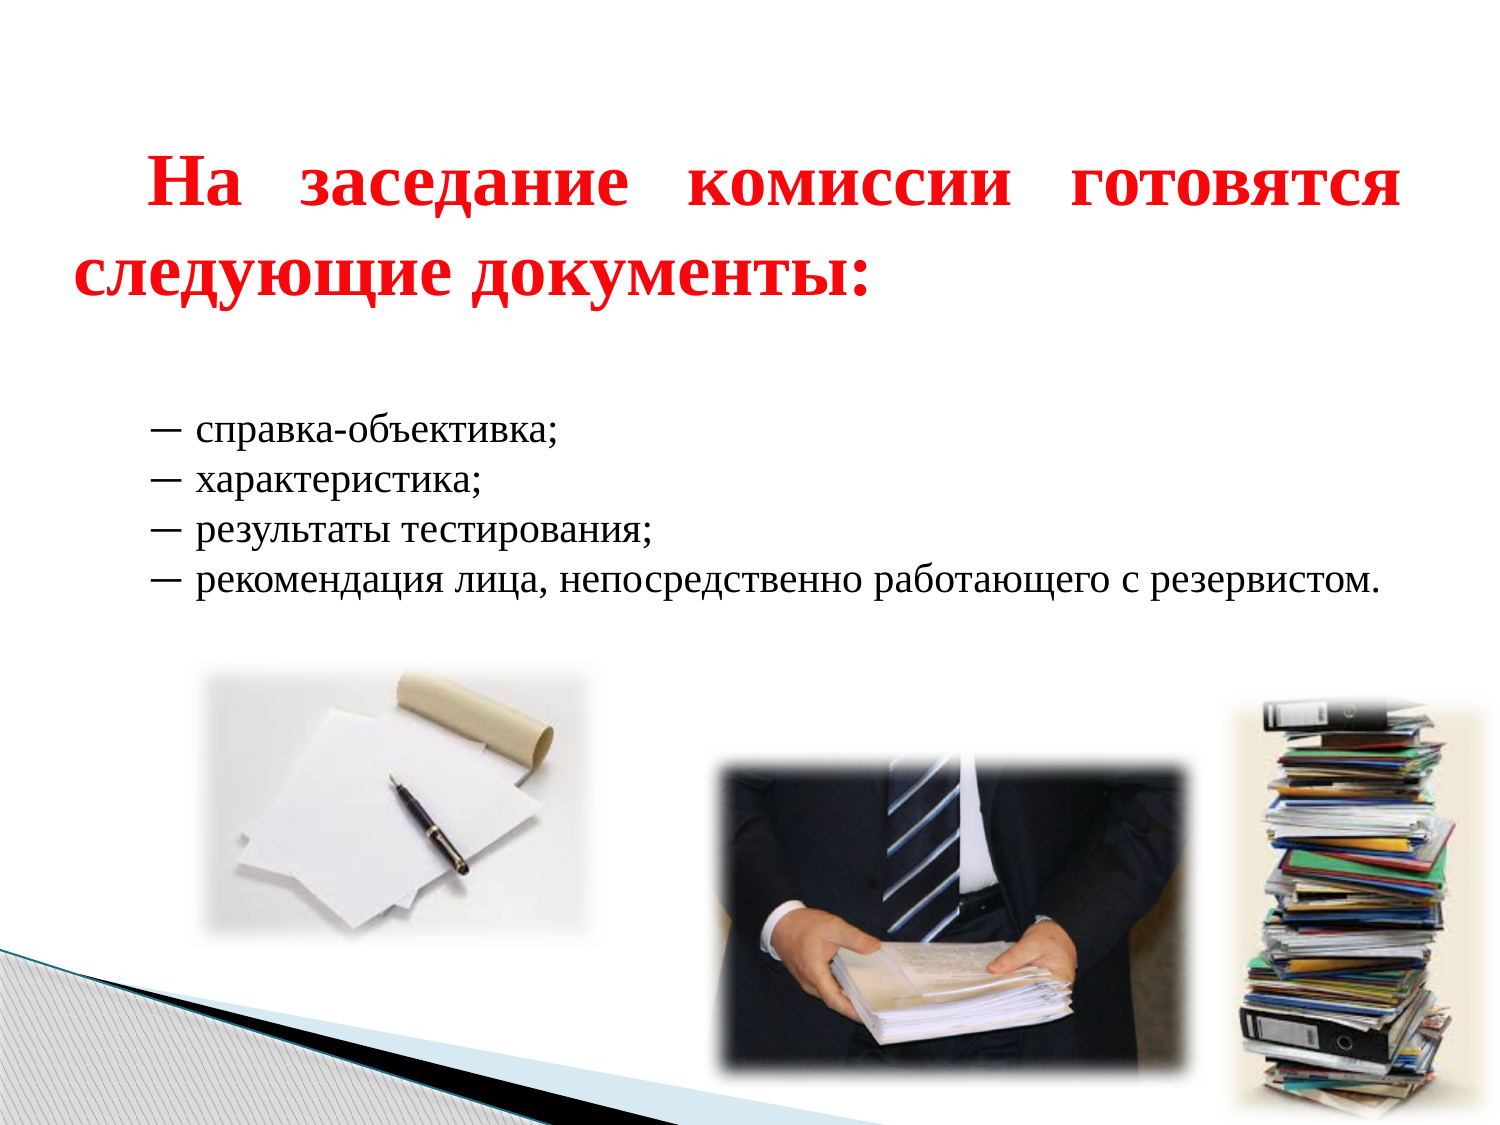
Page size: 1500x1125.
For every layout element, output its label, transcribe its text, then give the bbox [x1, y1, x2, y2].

picture [187, 656, 605, 952]
picture [702, 749, 1203, 1091]
text_box На заседание комиссии готовятся следующие документы: — справка-объективка; — характеристика; — результаты тестирования; — рекомендация лица, непосредственно работающего с резервистом. [58, 123, 1418, 608]
picture [1215, 691, 1500, 1125]
